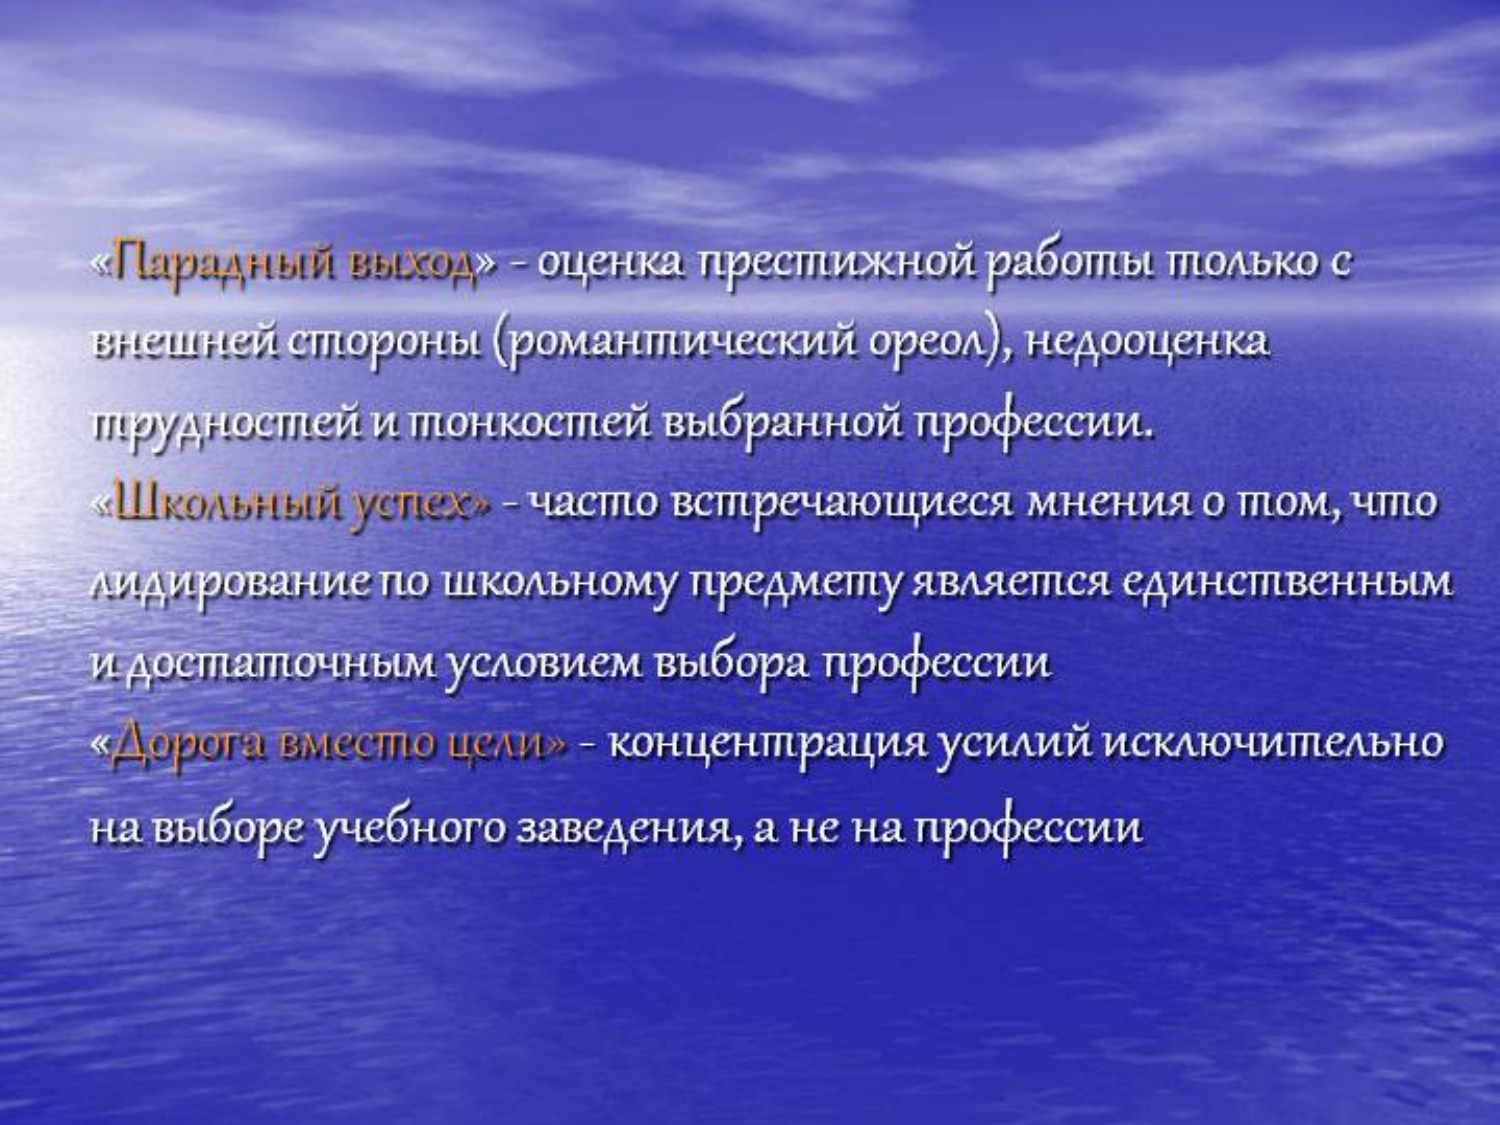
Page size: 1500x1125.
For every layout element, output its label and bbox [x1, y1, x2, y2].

list [0, 0, 1500, 1125]
